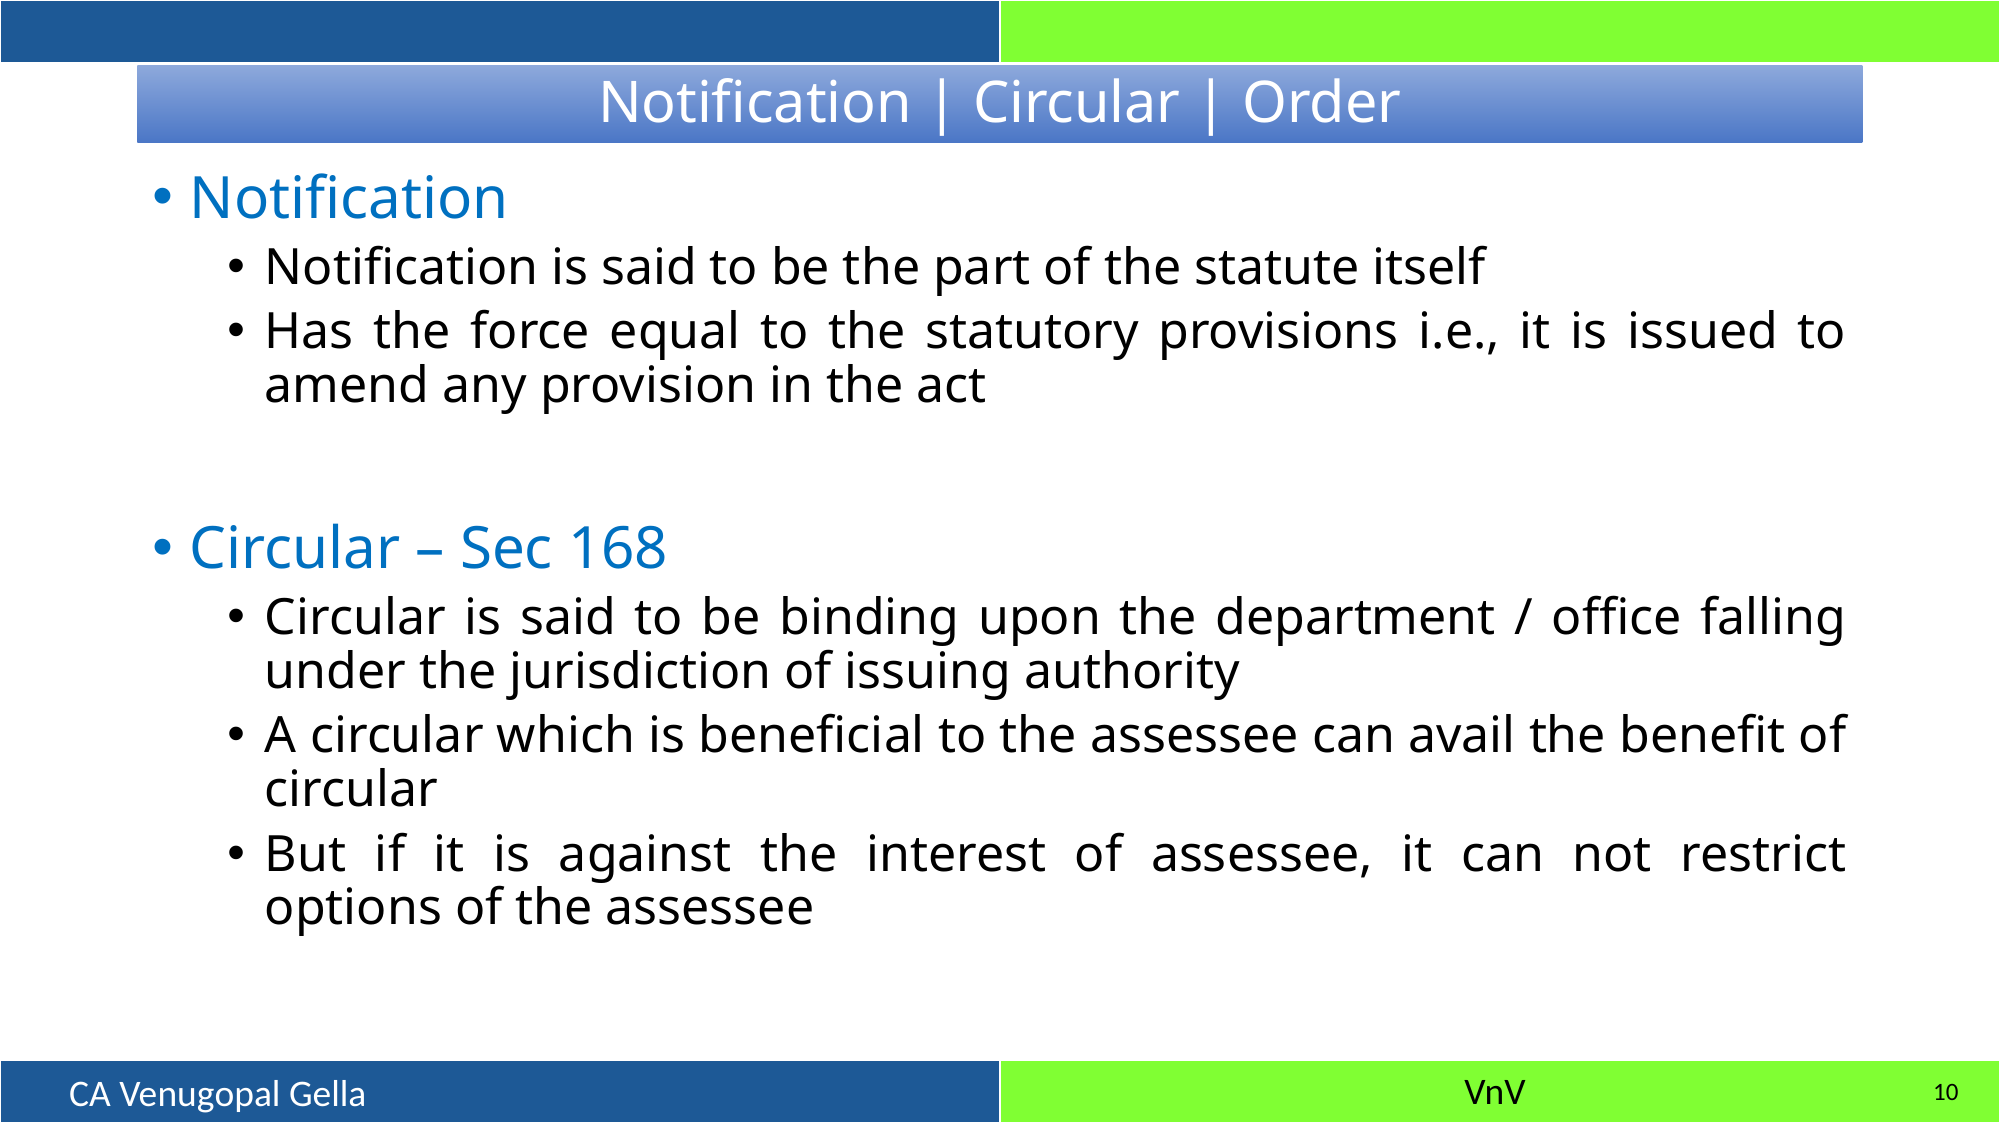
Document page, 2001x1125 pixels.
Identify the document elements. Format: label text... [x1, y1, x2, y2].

list Notification Notification is said to be the part of the statute itself Has the force equal to the statutory provisions i.e., it is issued to amend any provision in the act Circular – Sec 168 Circular is said to be binding upon the department / office falling under the jurisdiction of issuing authority A circular which is beneficial to the assessee can avail the benefit of circular But if it is against the interest of assessee, it can not restrict options of the assessee [137, 160, 1863, 1014]
slide_number 10 [1523, 1060, 1974, 1121]
title Notification | Circular | Order [137, 65, 1863, 143]
